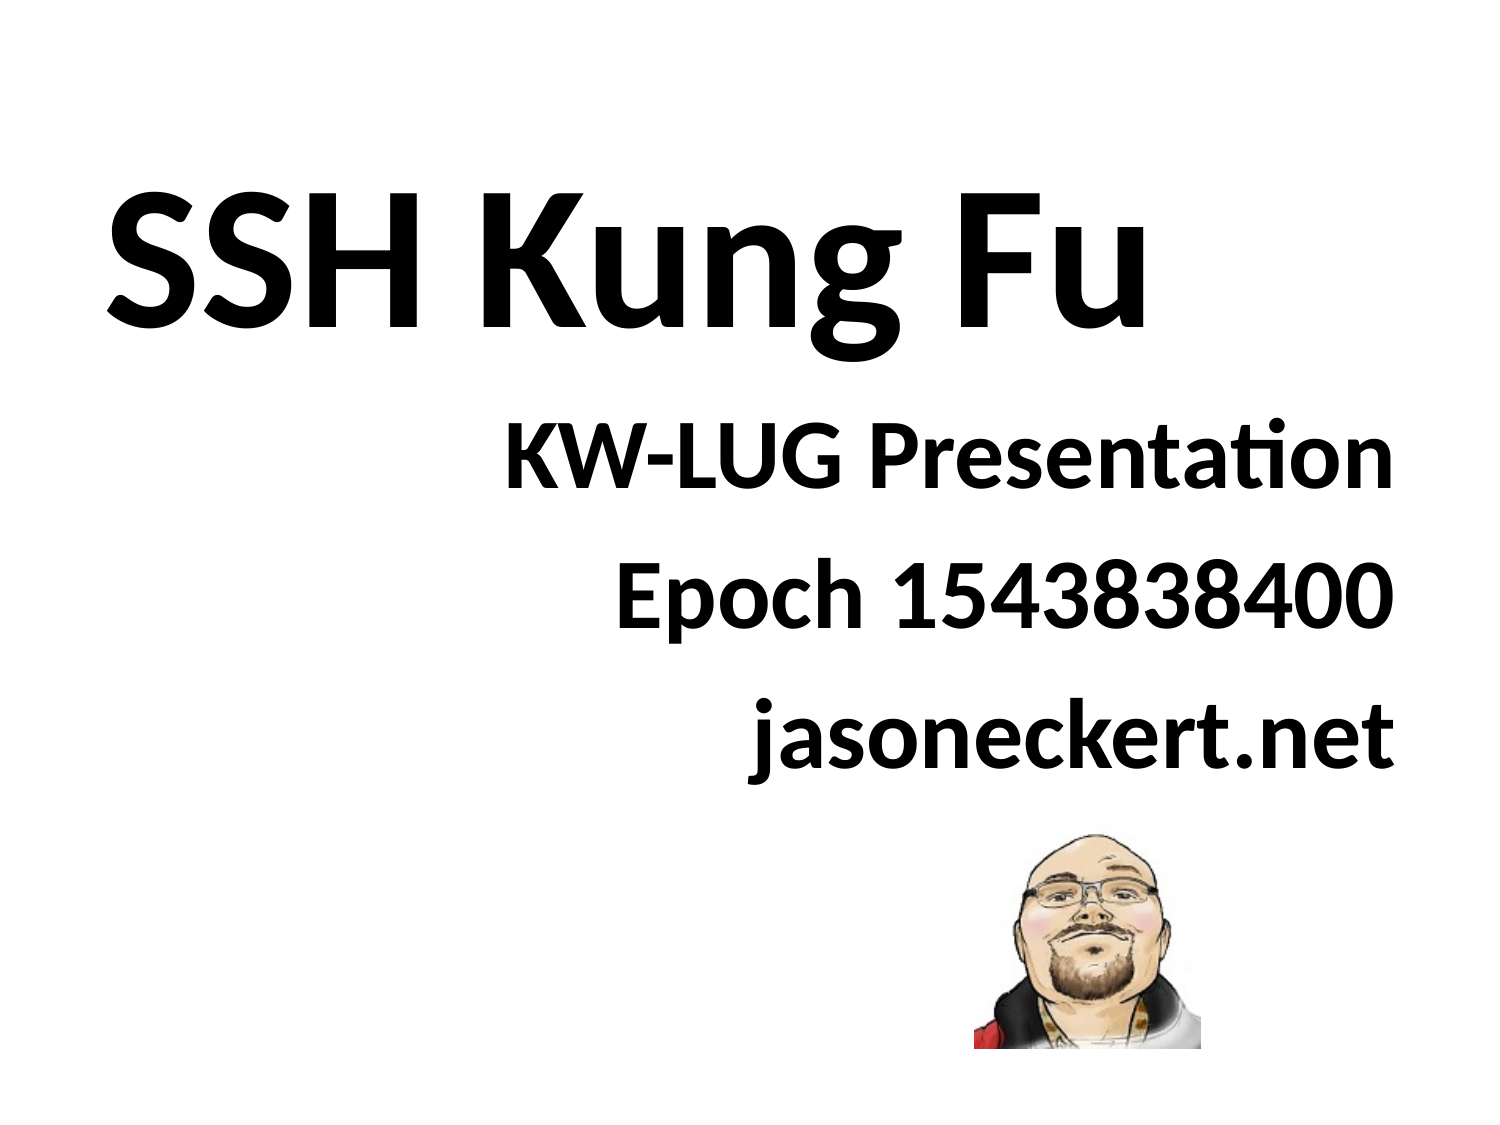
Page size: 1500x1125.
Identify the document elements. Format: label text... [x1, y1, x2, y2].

text_box SSH Kung Fu KW-LUG Presentation Epoch 1543838400 jasoneckert.net [88, 113, 1412, 858]
picture [974, 822, 1202, 1050]
